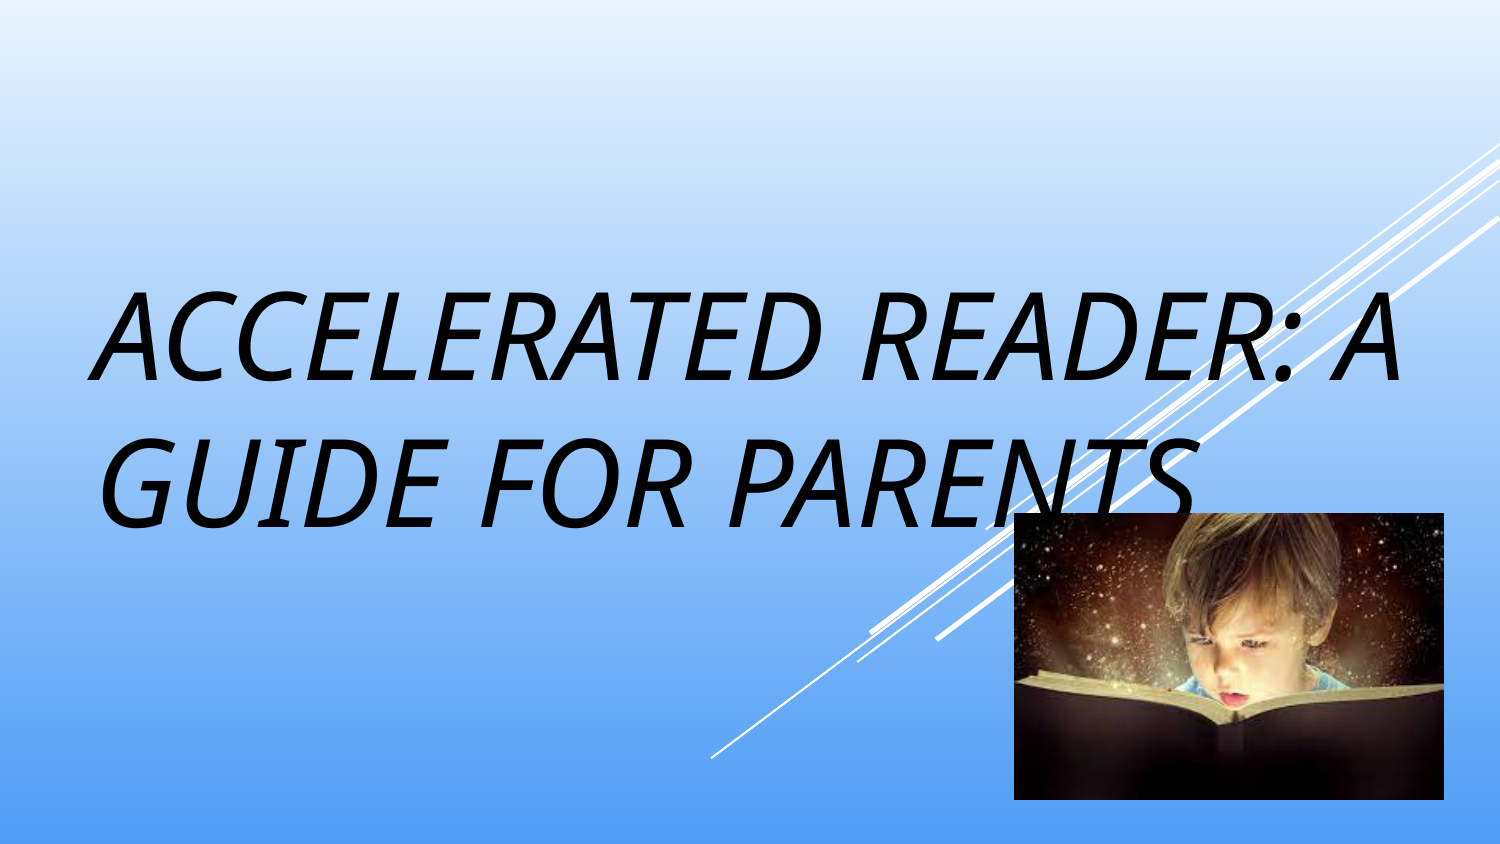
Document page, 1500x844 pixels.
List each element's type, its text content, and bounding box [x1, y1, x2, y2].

title ACCELERATED READER: A GUIDE FOR PARENTS [79, 151, 1465, 560]
picture [1013, 513, 1445, 800]
